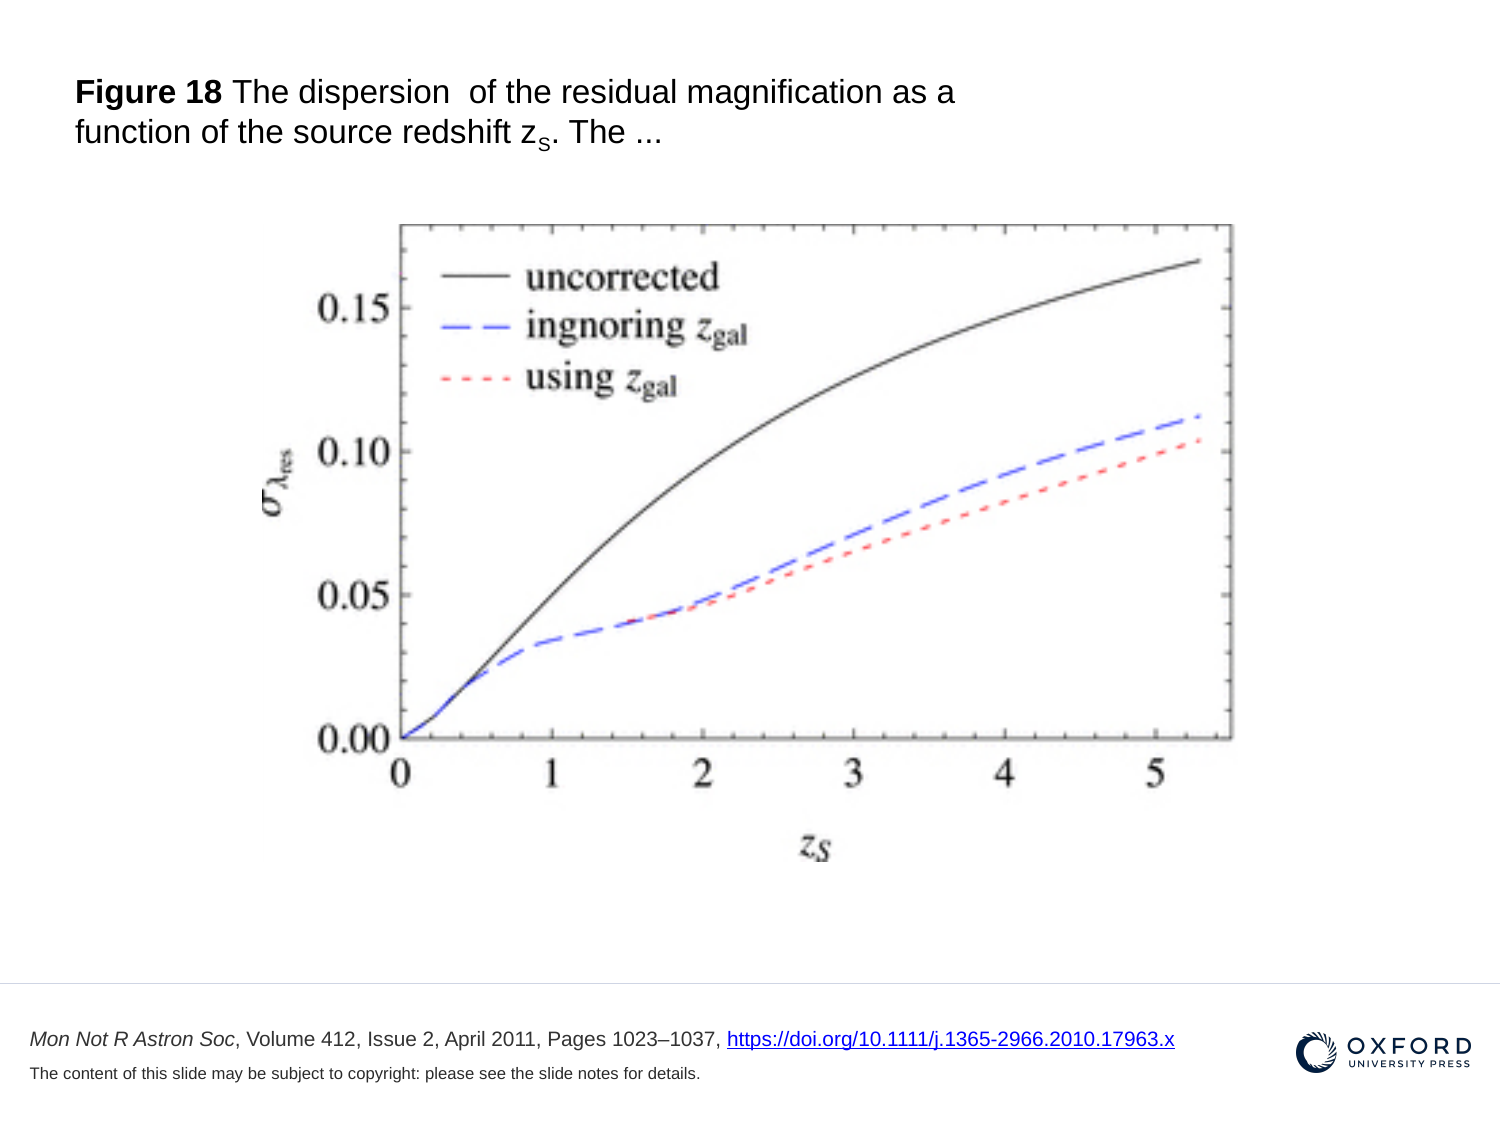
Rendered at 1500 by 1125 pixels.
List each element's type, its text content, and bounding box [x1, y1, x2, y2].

picture [1296, 1032, 1471, 1073]
title Figure 18 The dispersion of the residual magnification as a function of the source redshift zS. The ... [75, 69, 1078, 171]
picture [262, 224, 1238, 862]
footer Mon Not R Astron Soc, Volume 412, Issue 2, April 2011, Pages 1023–1037, https://doi.org/10.1111/j.1365-2966.2010.17963.x The content of this slide may be subject to copyright: please see the slide notes for details. [0, 983, 1260, 1125]
